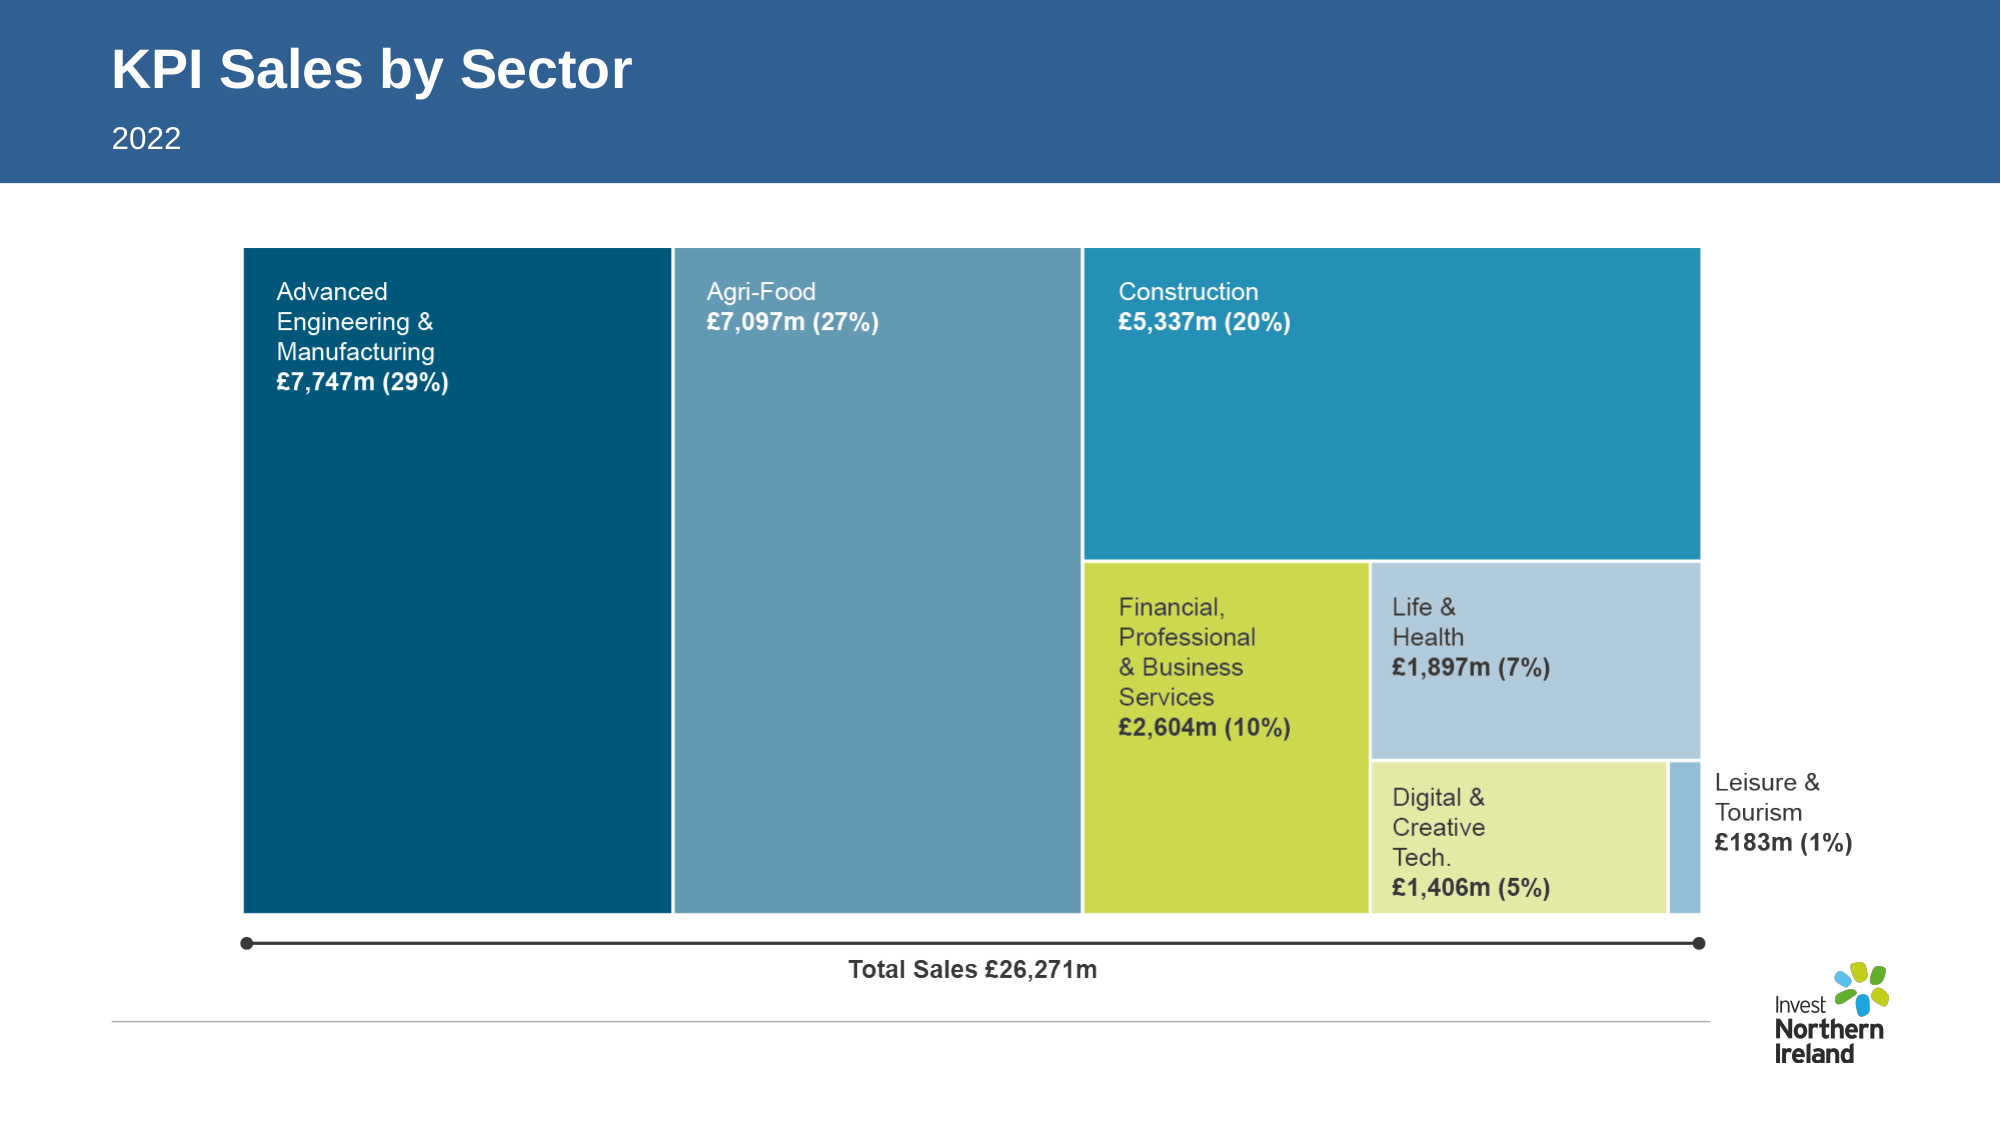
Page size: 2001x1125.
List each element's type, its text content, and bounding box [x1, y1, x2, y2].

picture [95, 216, 1904, 1063]
list KPI Sales by Sector 2022 [111, 32, 1711, 157]
